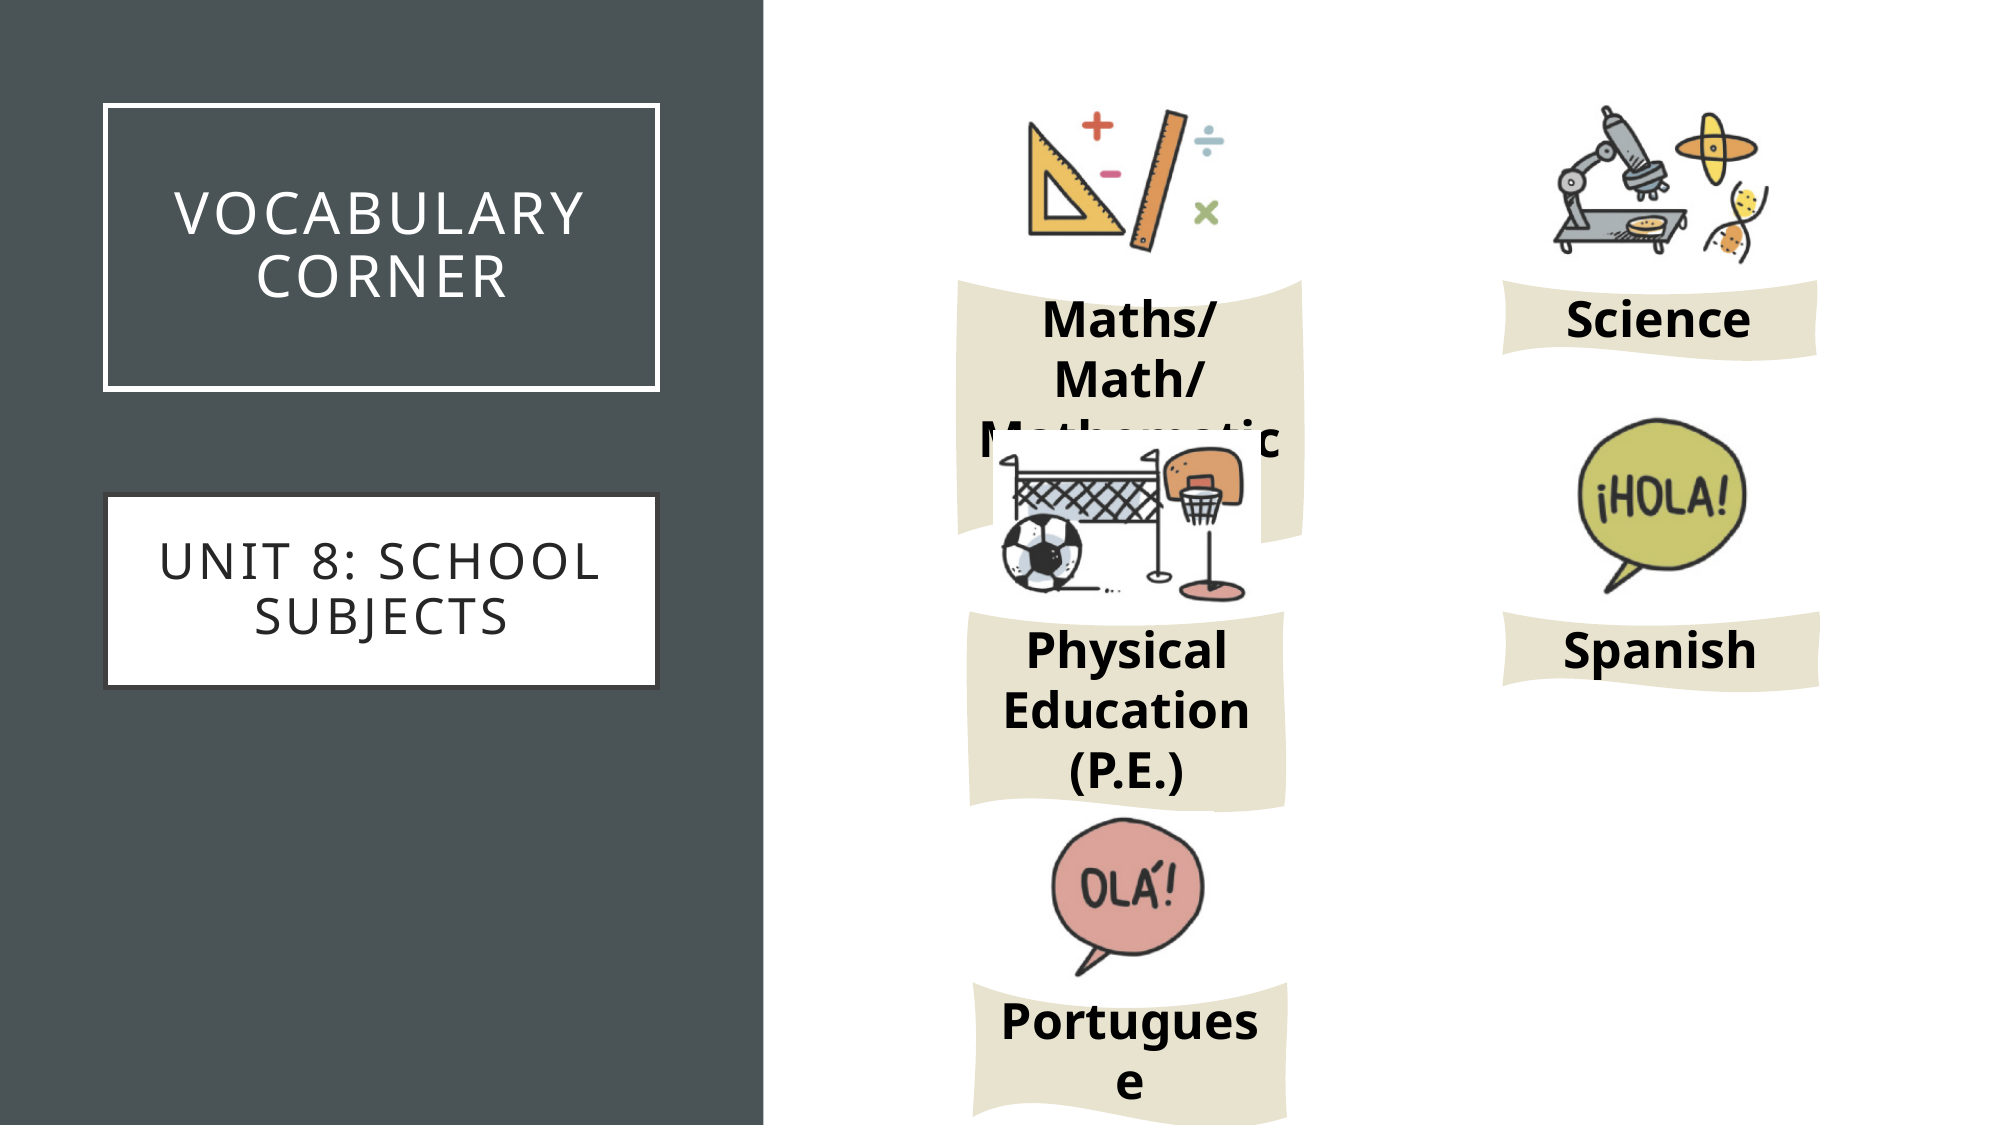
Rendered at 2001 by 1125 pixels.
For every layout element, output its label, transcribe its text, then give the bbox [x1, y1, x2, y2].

picture [993, 430, 1261, 612]
title VOCABULARY CORNER [103, 103, 660, 392]
text_box Portuguese [971, 977, 1288, 1125]
text_box Science [1501, 276, 1818, 361]
text_box Unit 8: school subjects [105, 494, 658, 688]
text_box Spanish [1501, 608, 1821, 693]
picture [1561, 403, 1760, 612]
text_box Maths/Math/Mathematics [955, 272, 1305, 544]
picture [1040, 811, 1214, 981]
picture [1017, 105, 1237, 260]
text_box [0, 0, 764, 1125]
picture [1544, 94, 1775, 276]
text_box Physical Education (P.E.) [964, 610, 1287, 813]
text_box [764, 0, 2000, 1125]
